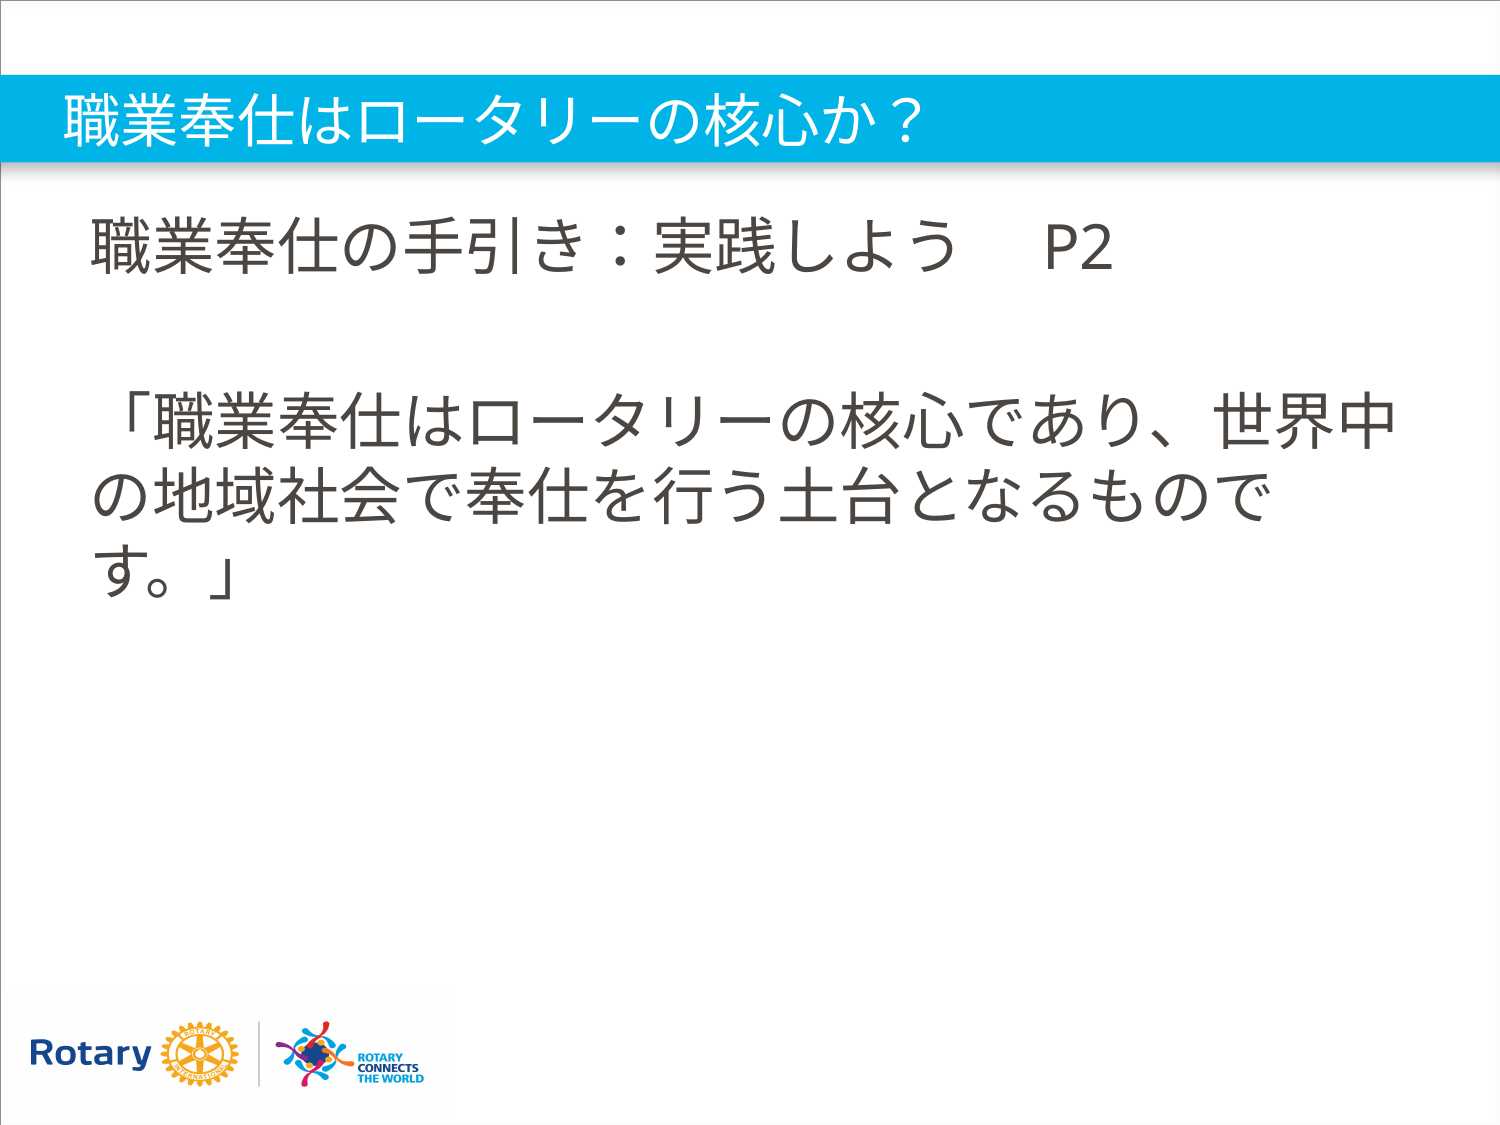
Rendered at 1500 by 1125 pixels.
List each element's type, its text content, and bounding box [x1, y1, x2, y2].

picture [4, 988, 451, 1121]
title 職業奉仕はロータリーの核心か？ [62, 75, 1500, 163]
list 職業奉仕の手引き：実践しよう P2 「職業奉仕はロータリーの核心であり、世界中の地域社会で奉仕を行う土台となるものです。」 [75, 200, 1425, 943]
